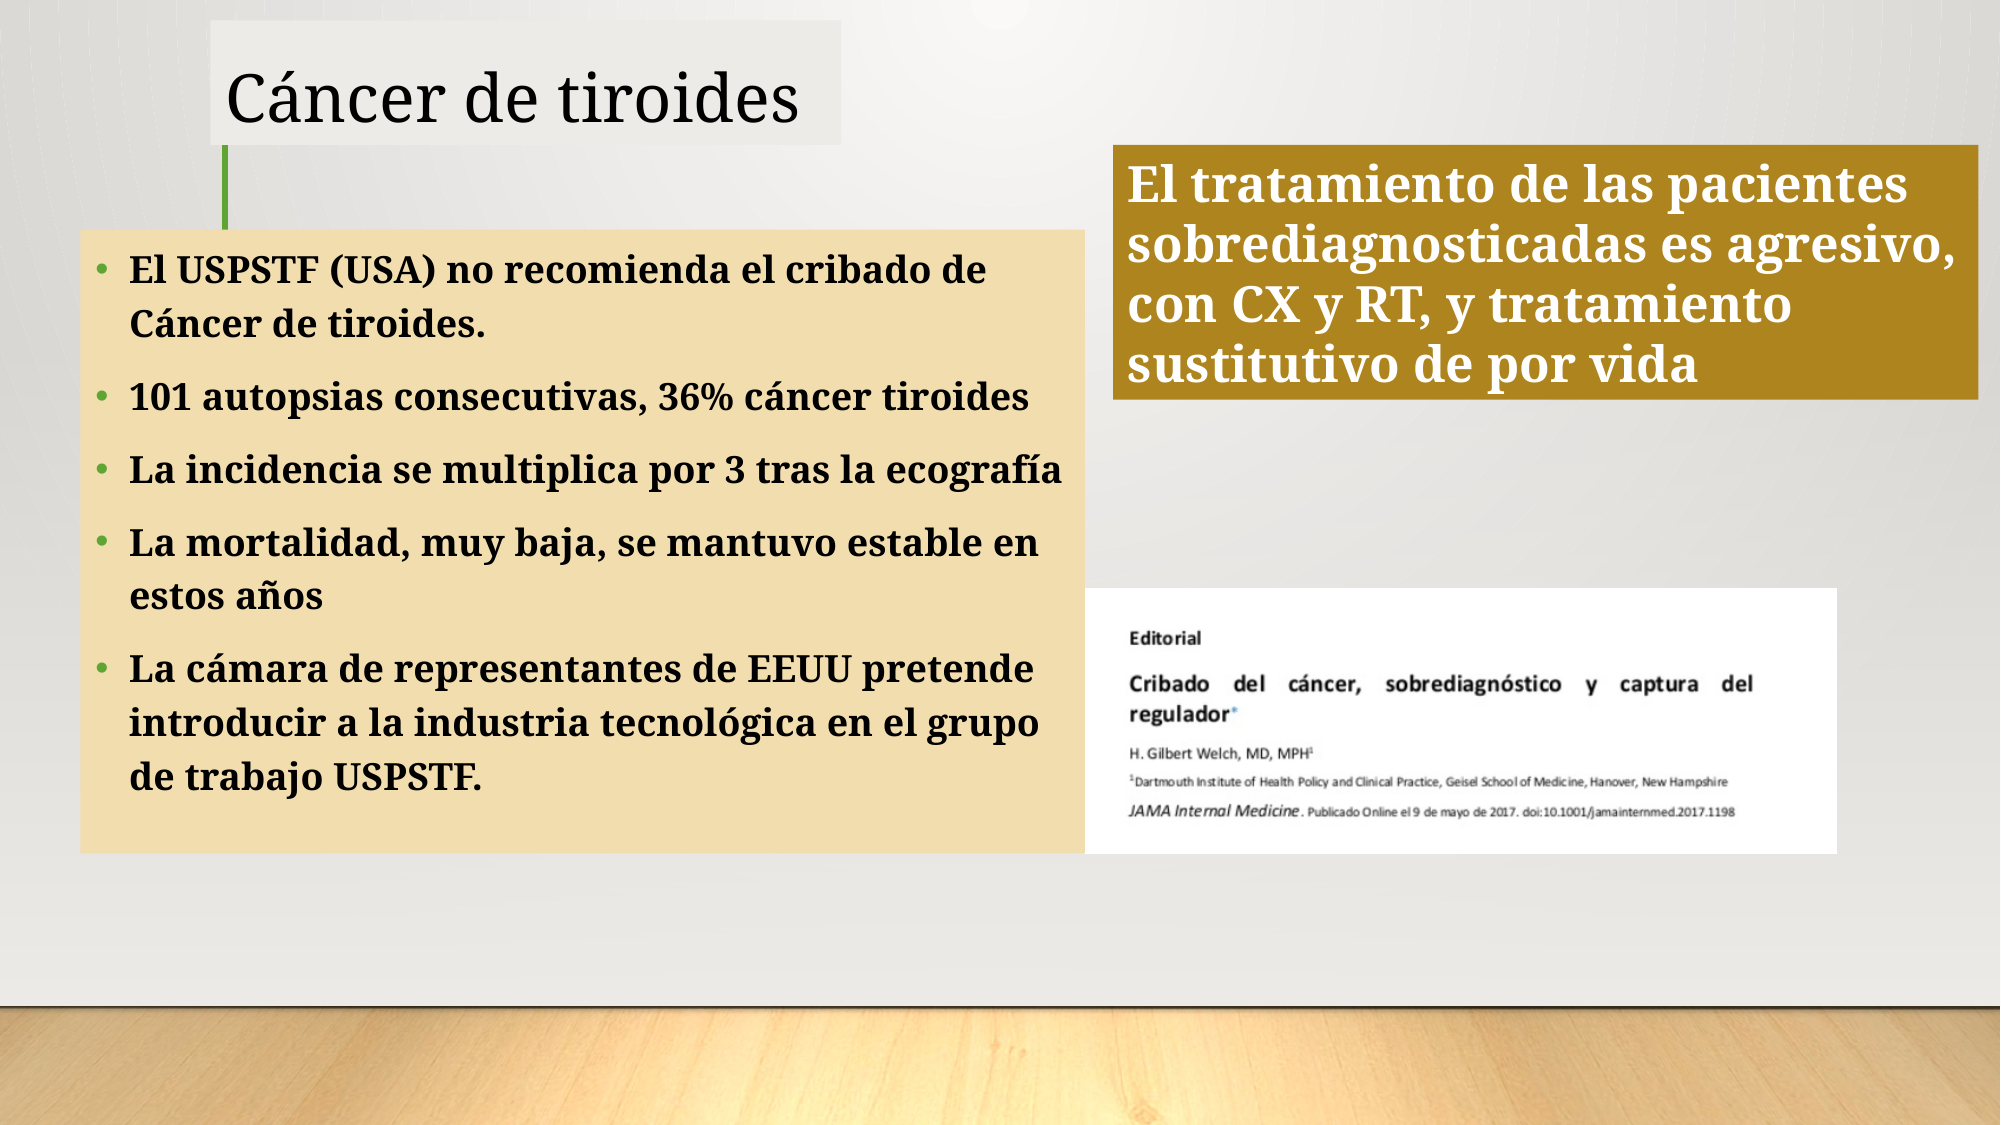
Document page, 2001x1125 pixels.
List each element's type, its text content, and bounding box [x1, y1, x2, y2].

picture [0, 1006, 2000, 1125]
list El USPSTF (USA) no recomienda el cribado de Cáncer de tiroides. 101 autopsias consecutivas, 36% cáncer tiroides La incidencia se multiplica por 3 tras la ecografía La mortalidad, muy baja, se mantuvo estable en estos años La cámara de representantes de EEUU pretende introducir a la industria tecnológica en el grupo de trabajo USPSTF. [80, 229, 1085, 854]
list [1084, 588, 1838, 854]
title Cáncer de tiroides [210, 20, 842, 145]
text_box El tratamiento de las pacientes sobrediagnosticadas es agresivo, con CX y RT, y tratamiento sustitutivo de por vida [1113, 144, 1979, 400]
